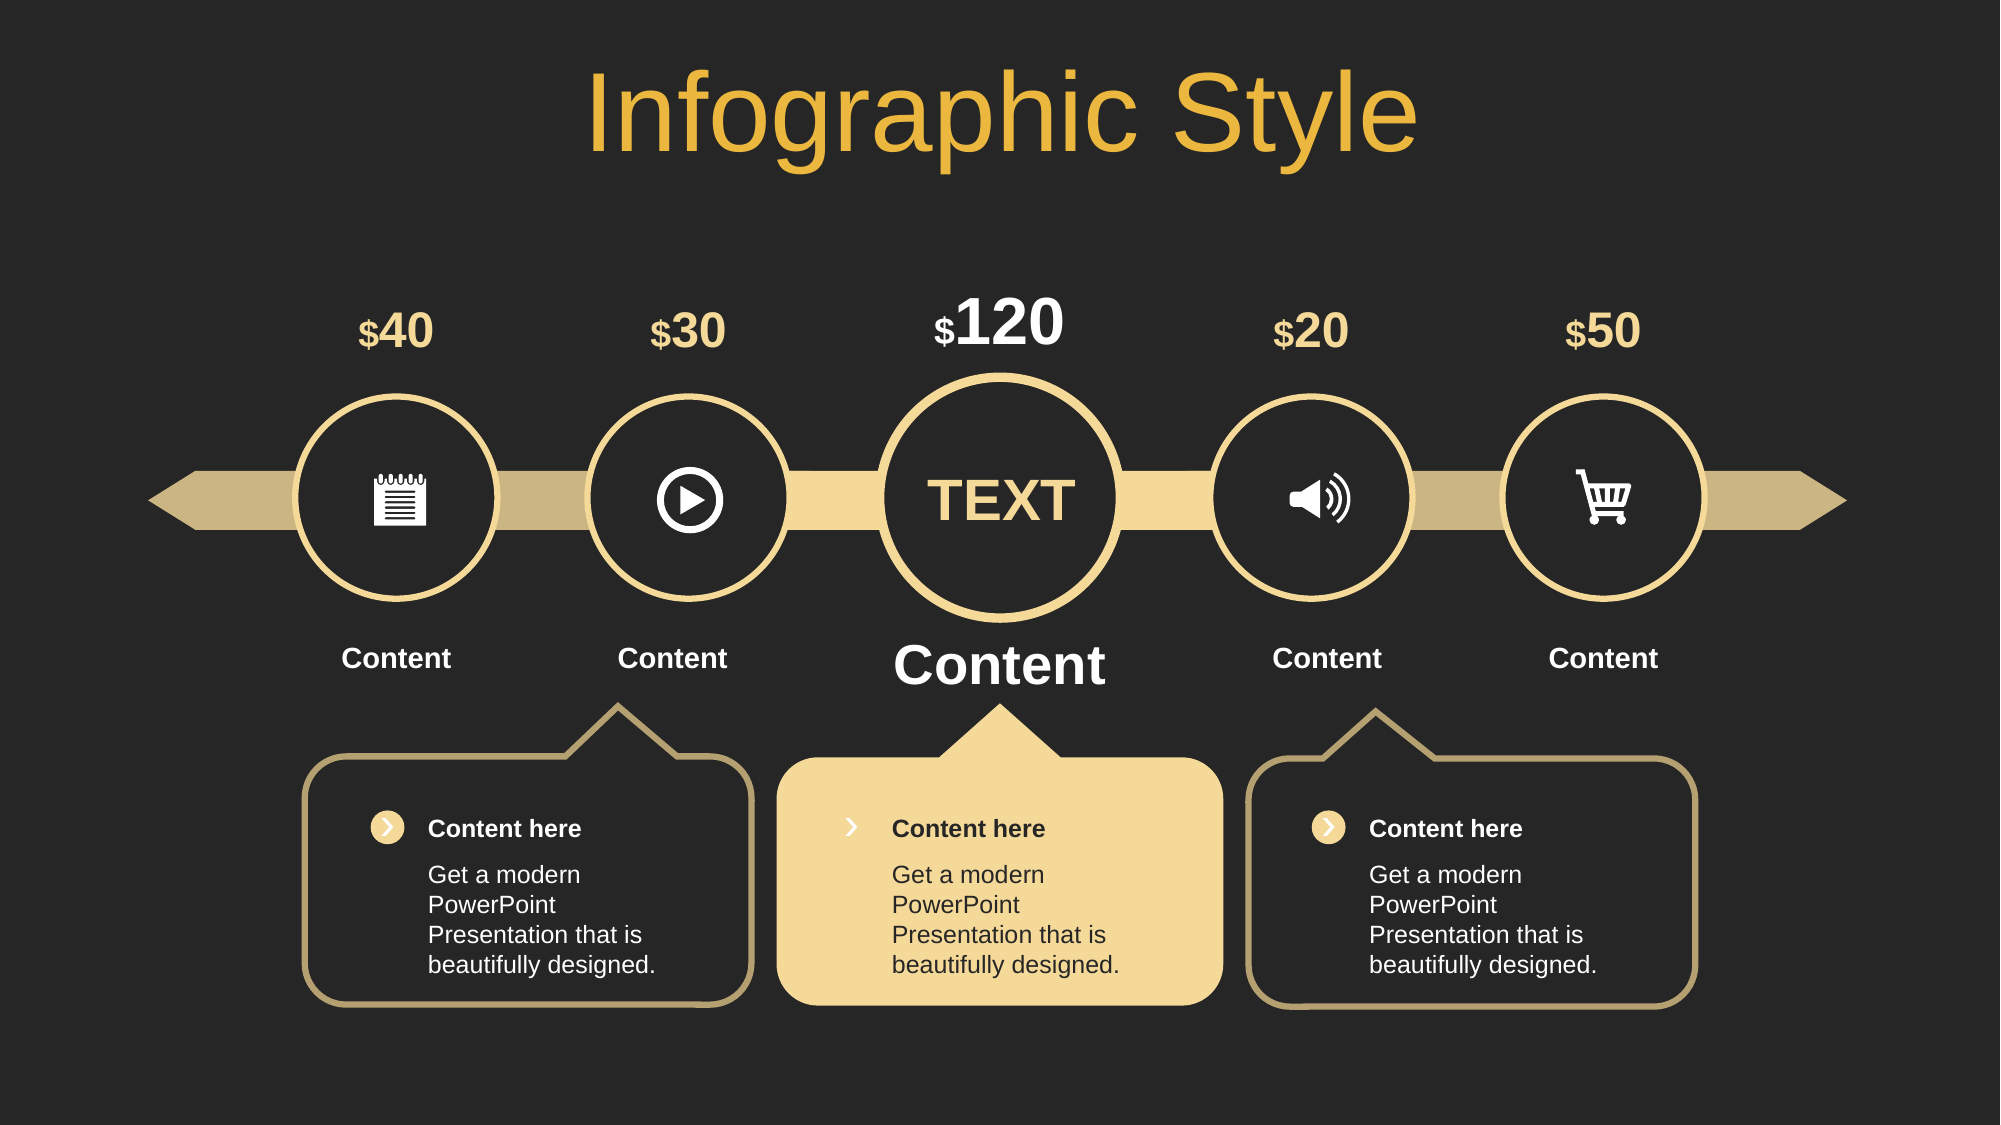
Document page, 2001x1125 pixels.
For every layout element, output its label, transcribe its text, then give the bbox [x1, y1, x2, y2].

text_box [370, 804, 621, 850]
text_box [775, 704, 1225, 1007]
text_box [834, 804, 1085, 850]
text_box [655, 465, 725, 535]
text_box TEXT [897, 454, 1107, 540]
text_box [1701, 469, 1850, 531]
text_box [1118, 470, 1214, 531]
text_box Content [1242, 632, 1413, 683]
text_box [373, 472, 428, 527]
text_box Content [587, 632, 758, 683]
text_box $50 [1518, 290, 1689, 365]
text_box [586, 395, 791, 600]
text_box Content [1518, 632, 1689, 683]
text_box [146, 469, 299, 531]
text_box [1209, 395, 1414, 600]
text_box $120 [895, 270, 1104, 365]
text_box Get a modern PowerPoint Presentation that is beautifully designed. [1354, 851, 1659, 986]
text_box [303, 704, 753, 1006]
text_box [294, 395, 499, 600]
text_box $40 [311, 290, 482, 365]
text_box [1324, 486, 1335, 512]
text_box [1327, 478, 1343, 518]
text_box [878, 376, 1122, 620]
text_box Get a modern PowerPoint Presentation that is beautifully designed. [413, 851, 717, 986]
text_box [1288, 477, 1322, 521]
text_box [1311, 804, 1562, 850]
text_box [1247, 710, 1697, 1008]
text_box [1409, 469, 1506, 531]
text_box [1574, 467, 1633, 526]
text_box $30 [603, 290, 774, 365]
text_box Content [864, 621, 1136, 704]
text_box [786, 470, 882, 531]
text_box [1331, 470, 1352, 525]
text_box Get a modern PowerPoint Presentation that is beautifully designed. [877, 851, 1181, 986]
list Infographic Style [53, 46, 1952, 184]
text_box [1501, 395, 1706, 600]
text_box $20 [1226, 290, 1397, 365]
text_box Content [311, 632, 482, 683]
text_box [494, 469, 591, 531]
